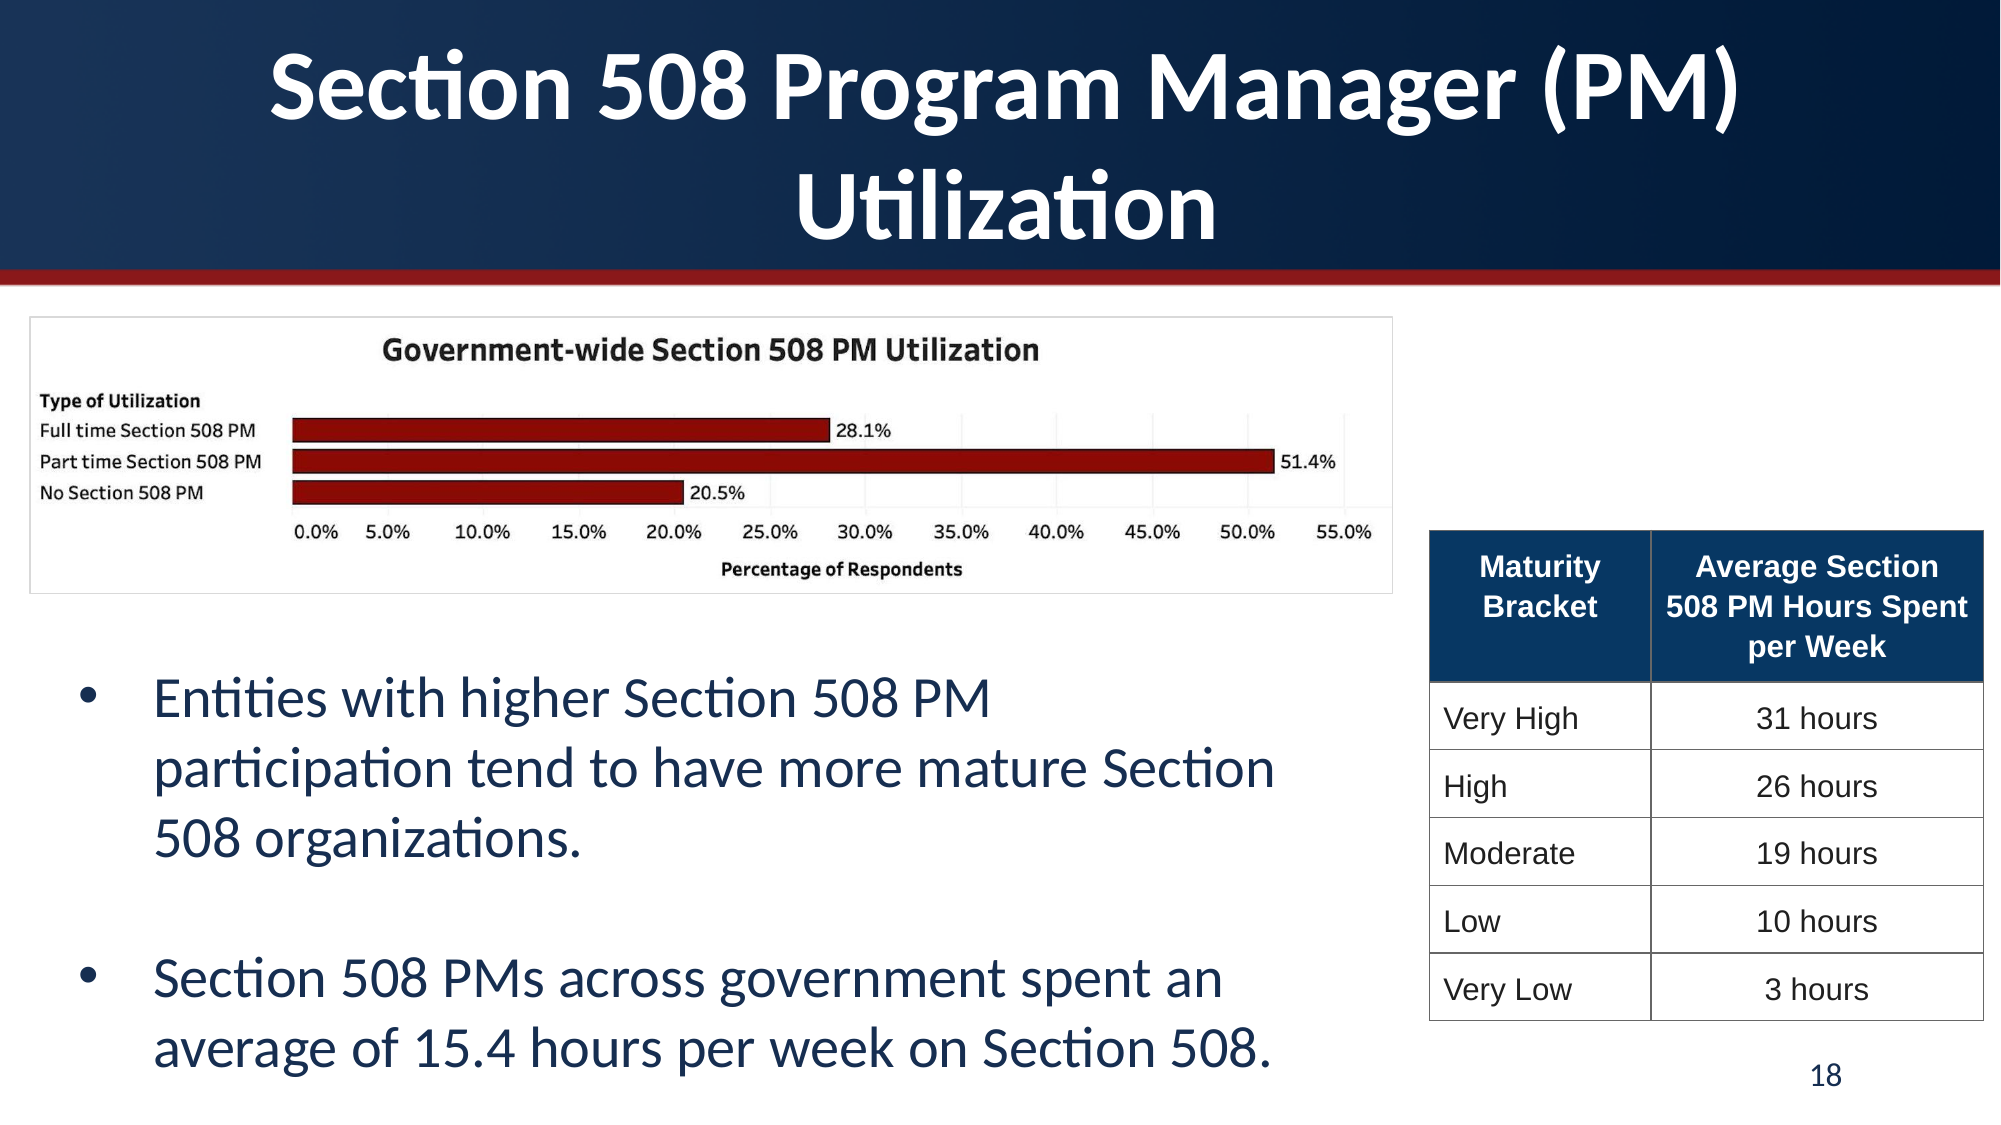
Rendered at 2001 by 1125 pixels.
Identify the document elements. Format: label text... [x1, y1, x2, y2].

table_cell Low [1430, 886, 1650, 952]
table_header Average Section 508 PM Hours Spent per Week [1652, 531, 1983, 681]
table_cell 10 hours [1652, 886, 1983, 952]
table_header Maturity Bracket [1430, 531, 1650, 681]
slide_number 18 [1412, 1042, 1863, 1103]
table_cell 19 hours [1652, 818, 1983, 885]
table_cell Very Low [1430, 954, 1650, 1020]
table_cell High [1430, 750, 1650, 817]
table_cell Very High [1430, 683, 1650, 749]
table_cell Moderate [1430, 818, 1650, 885]
list Entities with higher Section 508 PM participation tend to have more mature Section 508 organizations. Section 508 PMs across government spent an average of 15.4 hours per week on Section 508. [30, 639, 1305, 1125]
table_cell 3 hours [1652, 954, 1983, 1020]
picture [0, 0, 2001, 1125]
table_cell 31 hours [1652, 683, 1983, 749]
table_cell 26 hours [1652, 750, 1983, 817]
title Section 508 Program Manager (PM) Utilization [30, 30, 1984, 249]
